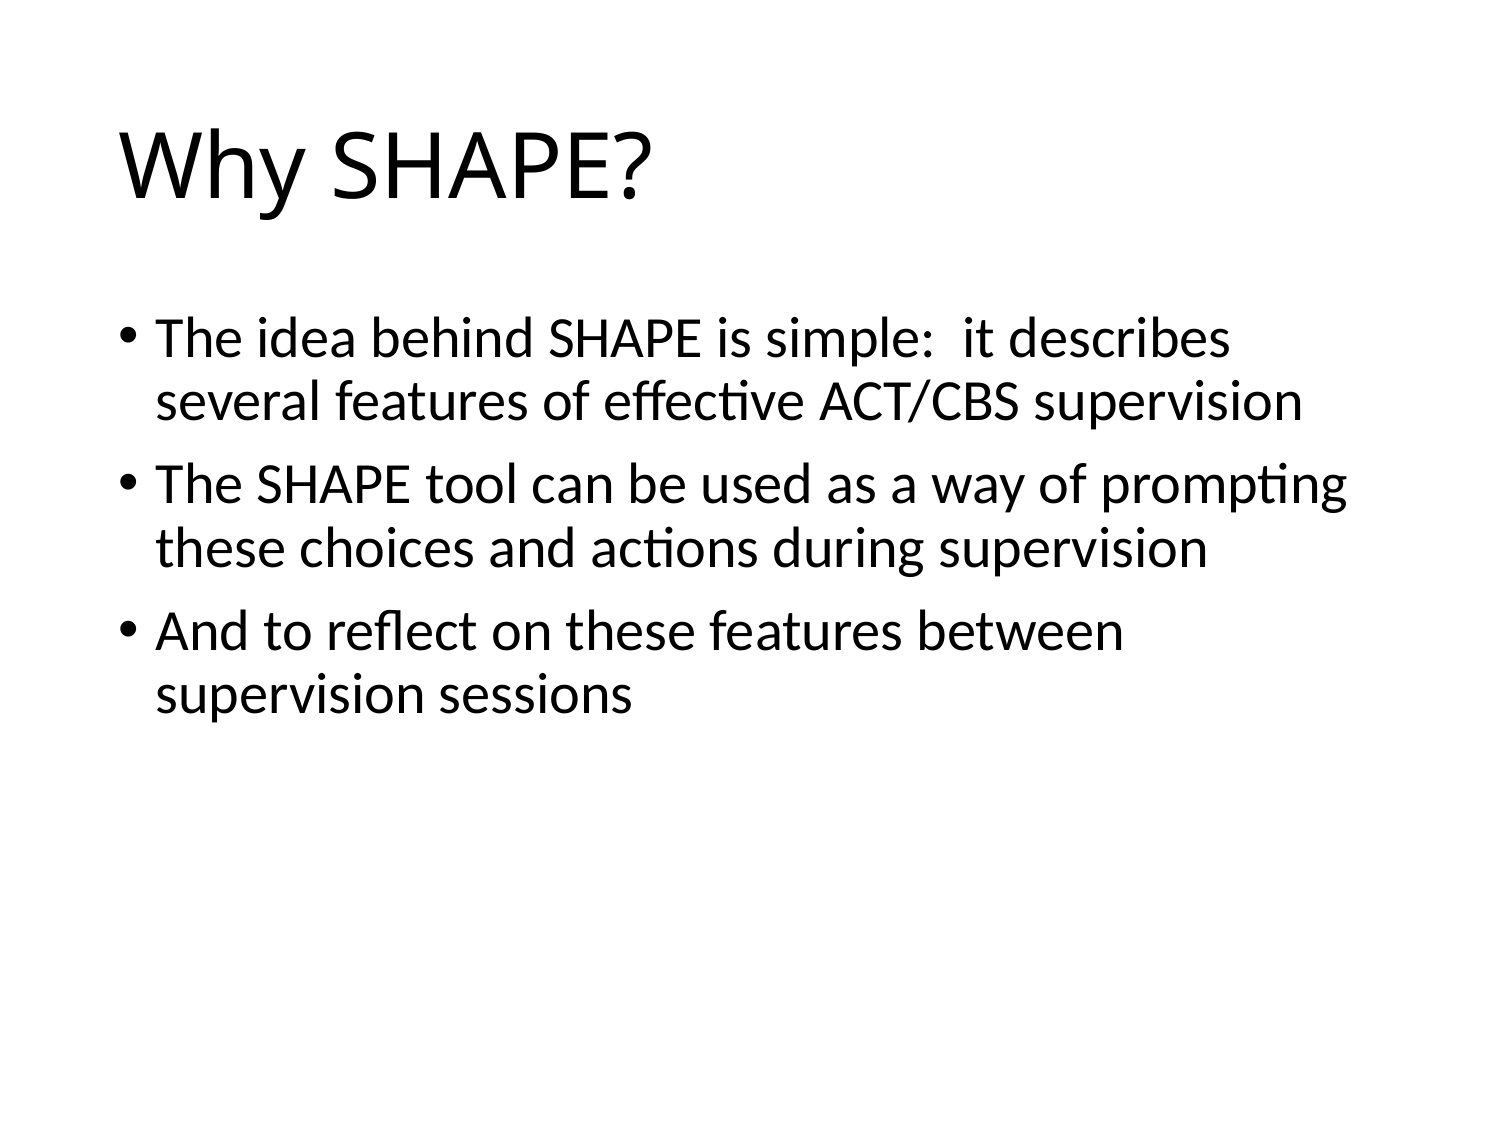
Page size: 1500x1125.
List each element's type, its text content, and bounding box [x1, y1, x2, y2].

list The idea behind SHAPE is simple: it describes several features of effective ACT/CBS supervision The SHAPE tool can be used as a way of prompting these choices and actions during supervision And to reflect on these features between supervision sessions [103, 299, 1397, 1014]
title Why SHAPE? [103, 59, 1397, 278]
